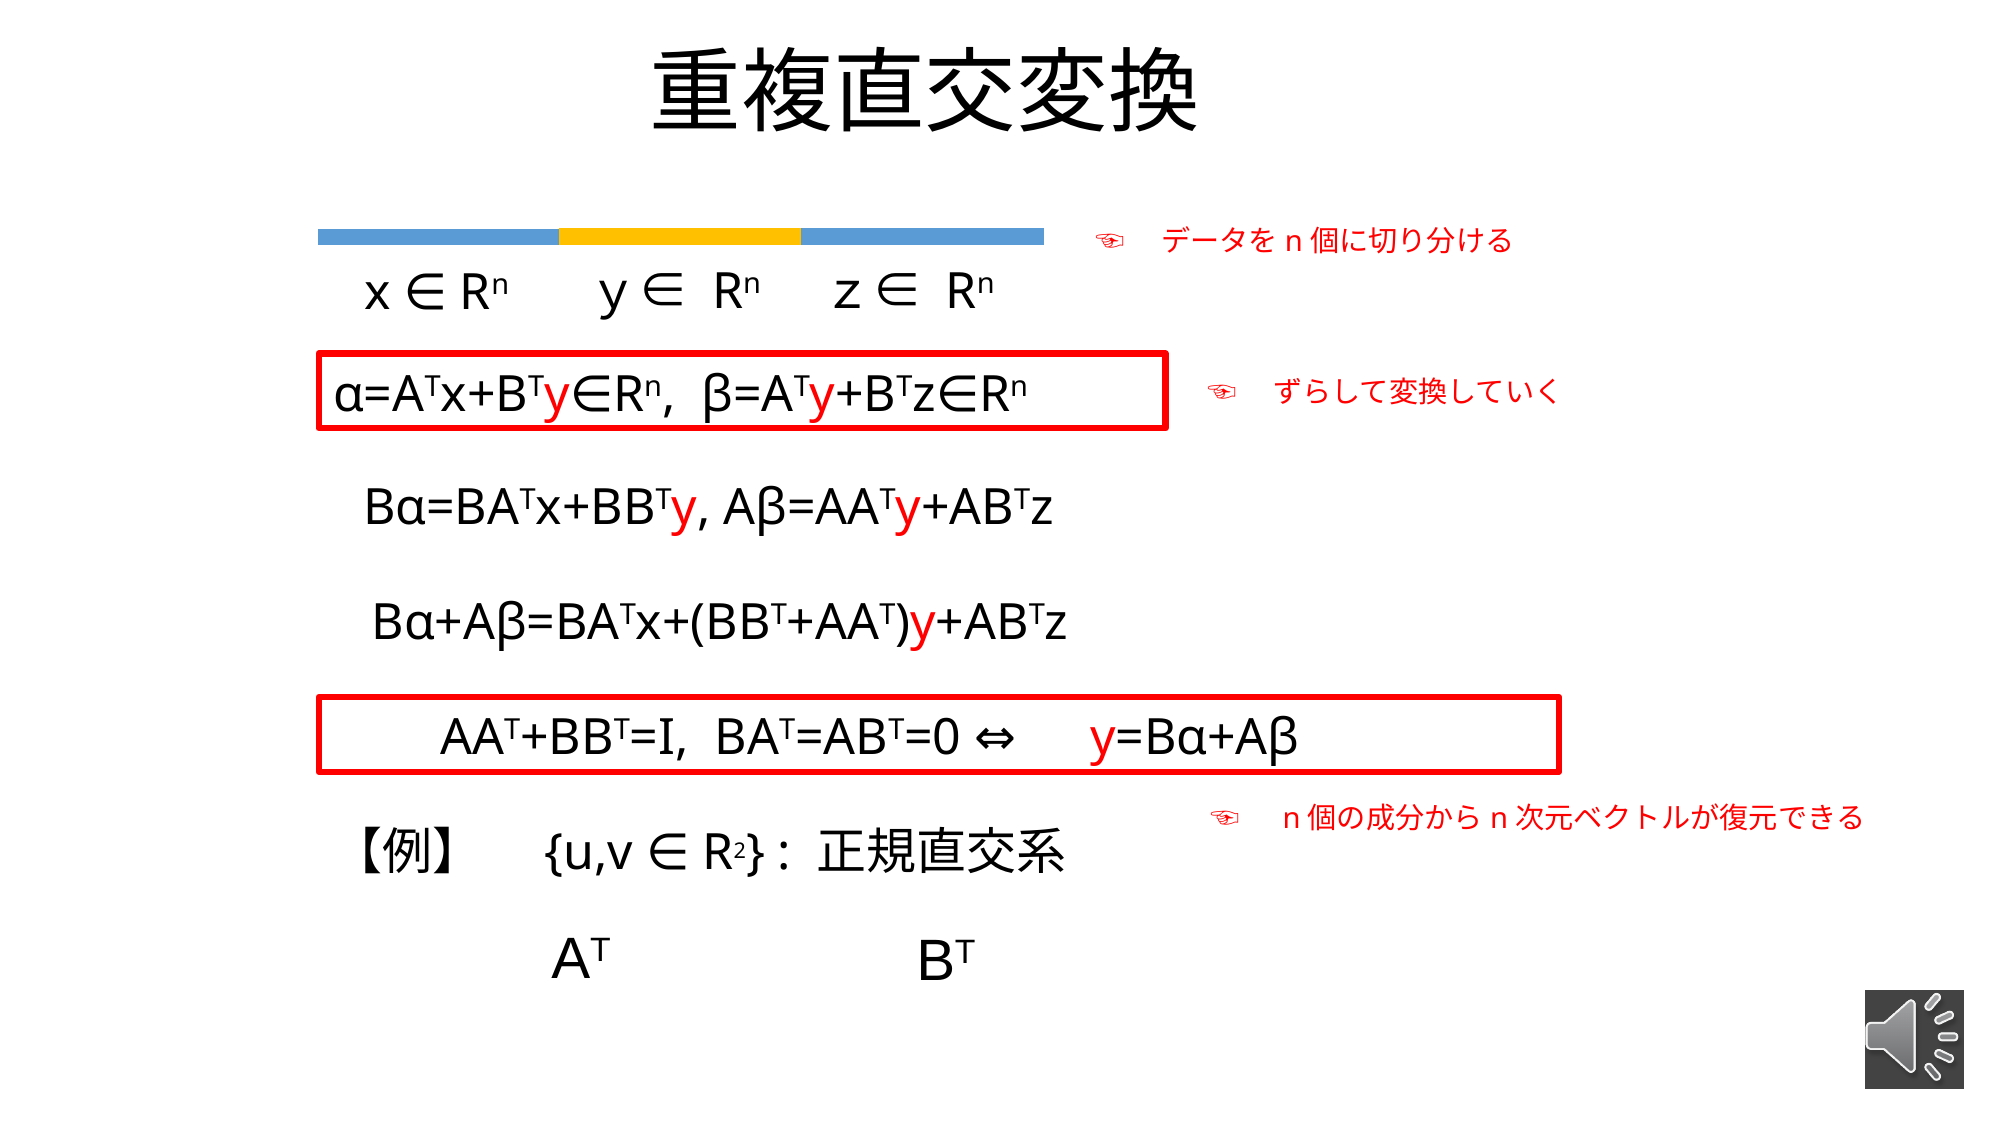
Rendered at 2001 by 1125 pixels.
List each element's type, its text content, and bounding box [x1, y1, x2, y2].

text_box ☜ データをn個に切り分ける [1080, 214, 1530, 265]
text_box Bα+Aβ=BATx+(BBT+AAT)y+ABTz [356, 581, 1084, 657]
text_box ☜ n個の成分からn次元ベクトルが復元できる [1195, 791, 1881, 842]
text_box 【例】 {u,v ∈ R2} : 正規直交系 [317, 812, 1082, 887]
text_box Bα=BATx+BBTy, Aβ=AATy+ABTz [349, 466, 1068, 542]
text_box AAT+BBT=I, BAT=ABT=0 ⇔ y=Bα+Aβ [318, 697, 1559, 772]
text_box ☜ ずらして変換していく [1193, 366, 1579, 416]
text_box α=ATx+BTy∈Rn, β=ATy+BTz∈Rn [318, 353, 1166, 429]
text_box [318, 229, 1070, 328]
picture [1864, 989, 1965, 1090]
title 重複直交変換 [62, 33, 1788, 156]
